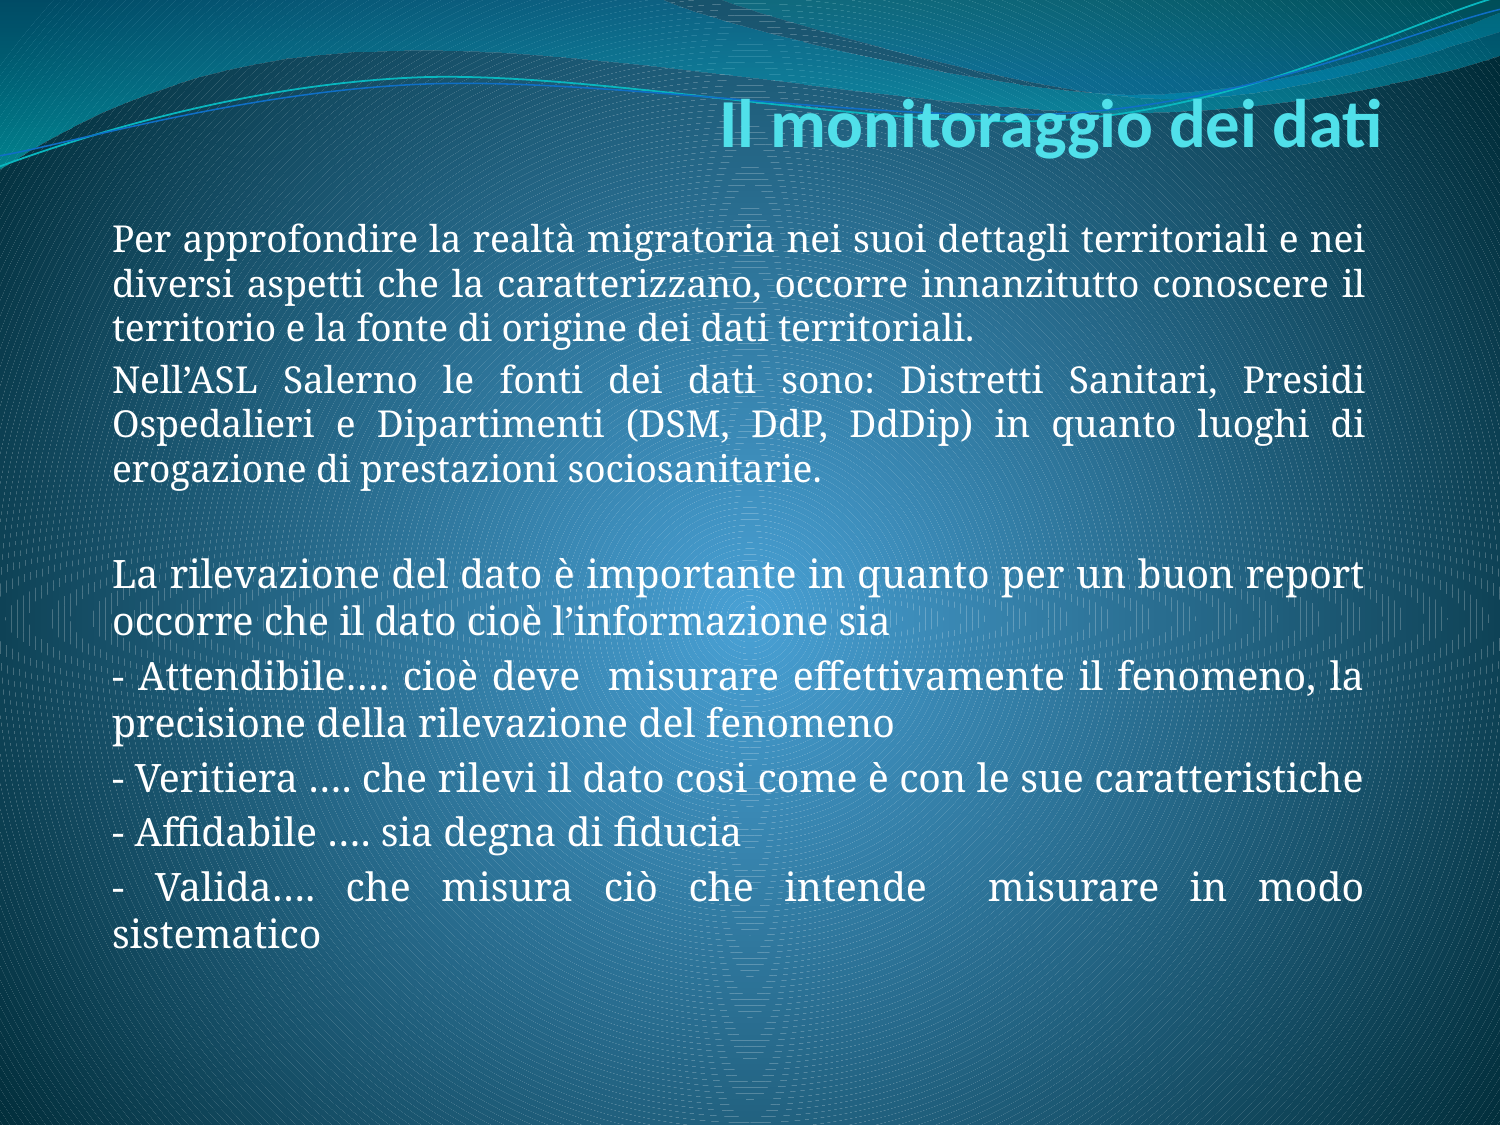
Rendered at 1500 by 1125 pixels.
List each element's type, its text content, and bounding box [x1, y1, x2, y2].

title Il monitoraggio dei dati [112, 78, 1388, 161]
subtitle Per approfondire la realtà migratoria nei suoi dettagli territoriali e nei diversi aspetti che la caratterizzano, occorre innanzitutto conoscere il territorio e la fonte di origine dei dati territoriali. Nell’ASL Salerno le fonti dei dati sono: Distretti Sanitari, Presidi Ospedalieri e Dipartimenti (DSM, DdP, DdDip) in quanto luoghi di erogazione di prestazioni sociosanitarie. La rilevazione del dato è importante in quanto per un buon report occorre che il dato cioè l’informazione sia - Attendibile…. cioè deve misurare effettivamente il fenomeno, la precisione della rilevazione del fenomeno - Veritiera …. che rilevi il dato cosi come è con le sue caratteristiche - Affidabile …. sia degna di fiducia - Valida…. che misura ciò che intende misurare in modo sistematico [112, 208, 1376, 976]
